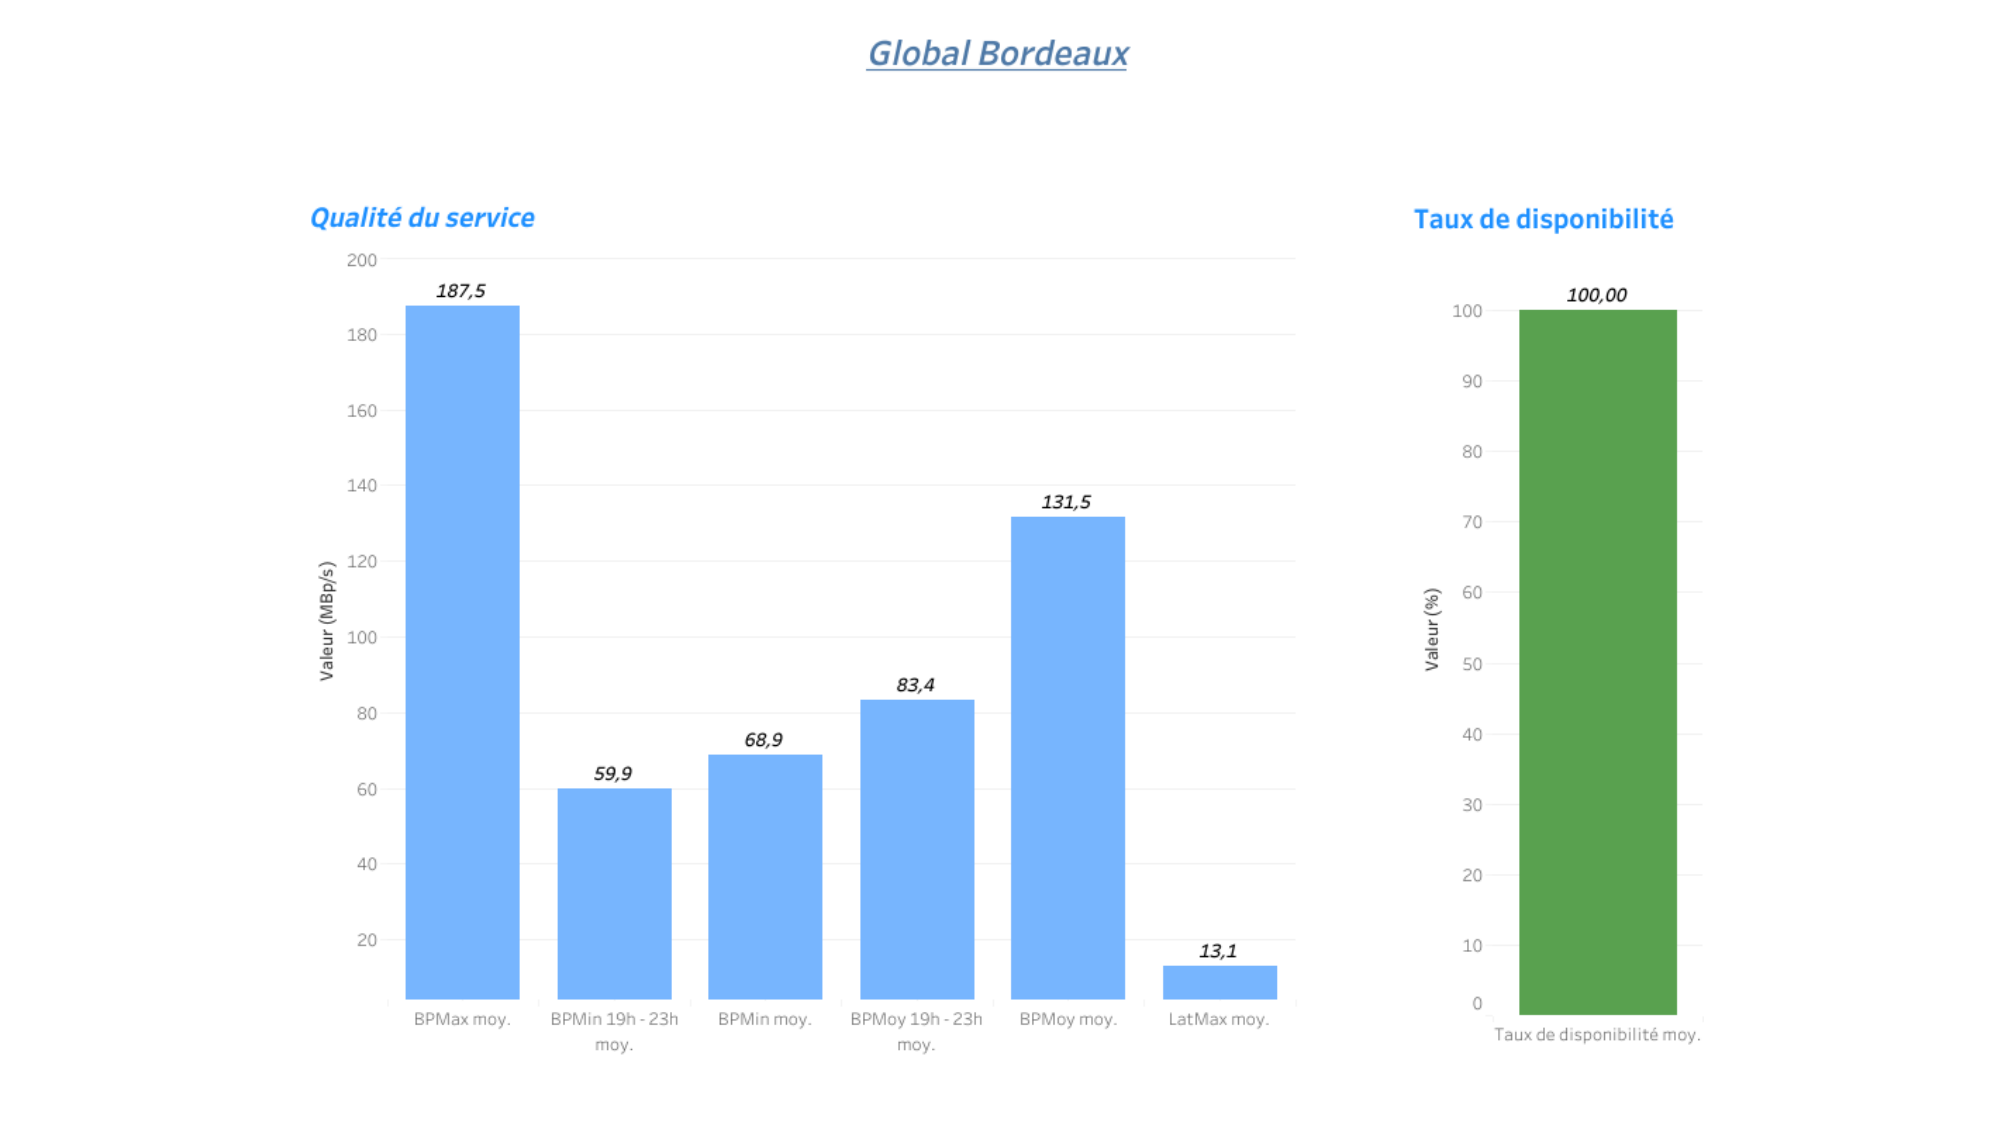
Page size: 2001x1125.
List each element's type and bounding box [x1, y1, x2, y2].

picture [296, 0, 1704, 1125]
